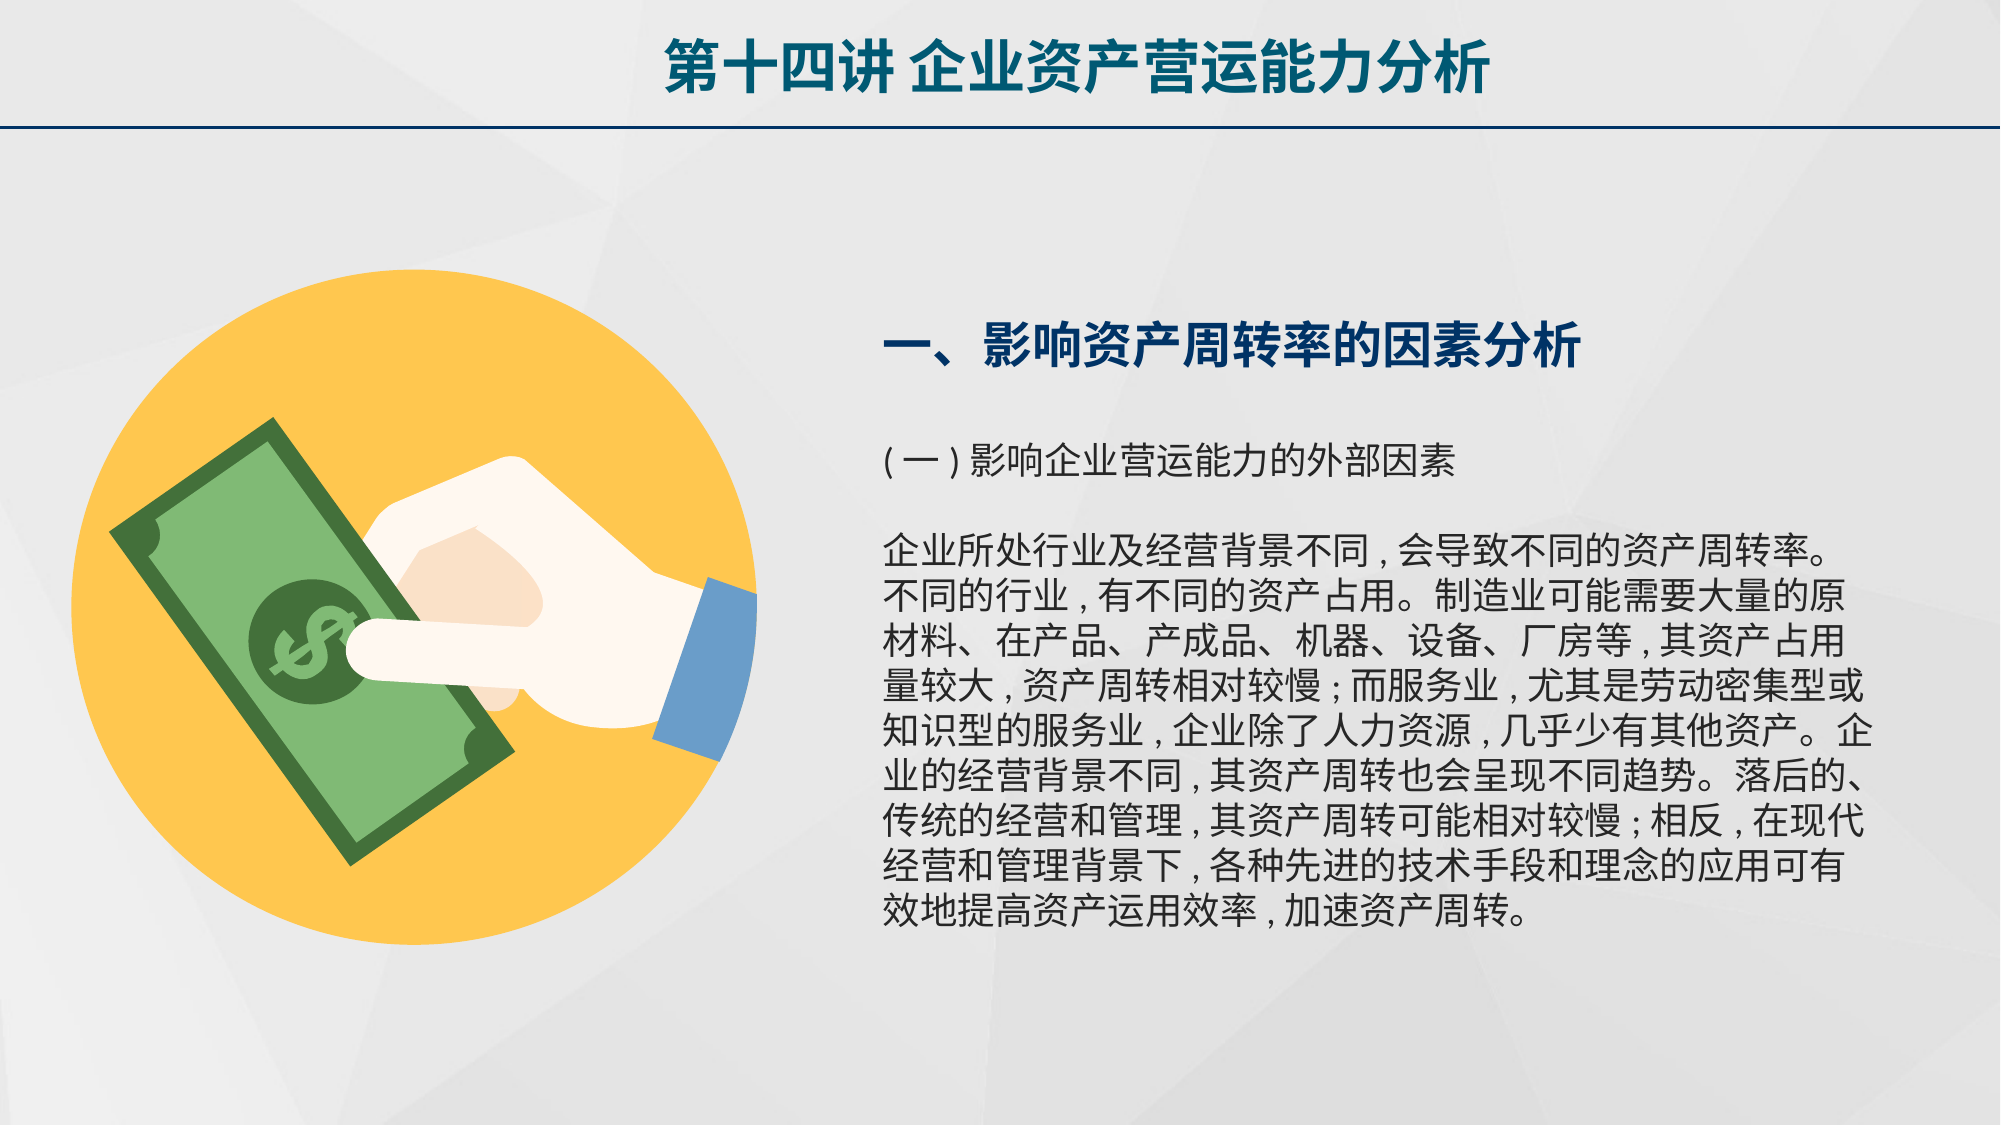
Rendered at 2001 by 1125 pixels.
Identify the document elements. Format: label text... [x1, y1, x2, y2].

picture [0, 0, 2001, 1125]
text_box (一)影响企业营运能力的外部因素 企业所处行业及经营背景不同,会导致不同的资产周转率。 不同的行业,有不同的资产占用。制造业可能需要大量的原材料、在产品、产成品、机器、设备、厂房等,其资产占用量较大,资产周转相对较慢;而服务业,尤其是劳动密集型或知识型的服务业,企业除了人力资源,几乎少有其他资产。企业的经营背景不同,其资产周转也会呈现不同趋势。落后的、传统的经营和管理,其资产周转可能相对较慢;相反,在现代经营和管理背景下,各种先进的技术手段和理念的应用可有效地提高资产运用效率,加速资产周转。 [867, 429, 1891, 940]
text_box 一、影响资产周转率的因素分析 [867, 305, 1868, 381]
text_box 第十四讲 企业资产营运能力分析 [648, 22, 1636, 108]
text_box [71, 269, 757, 945]
